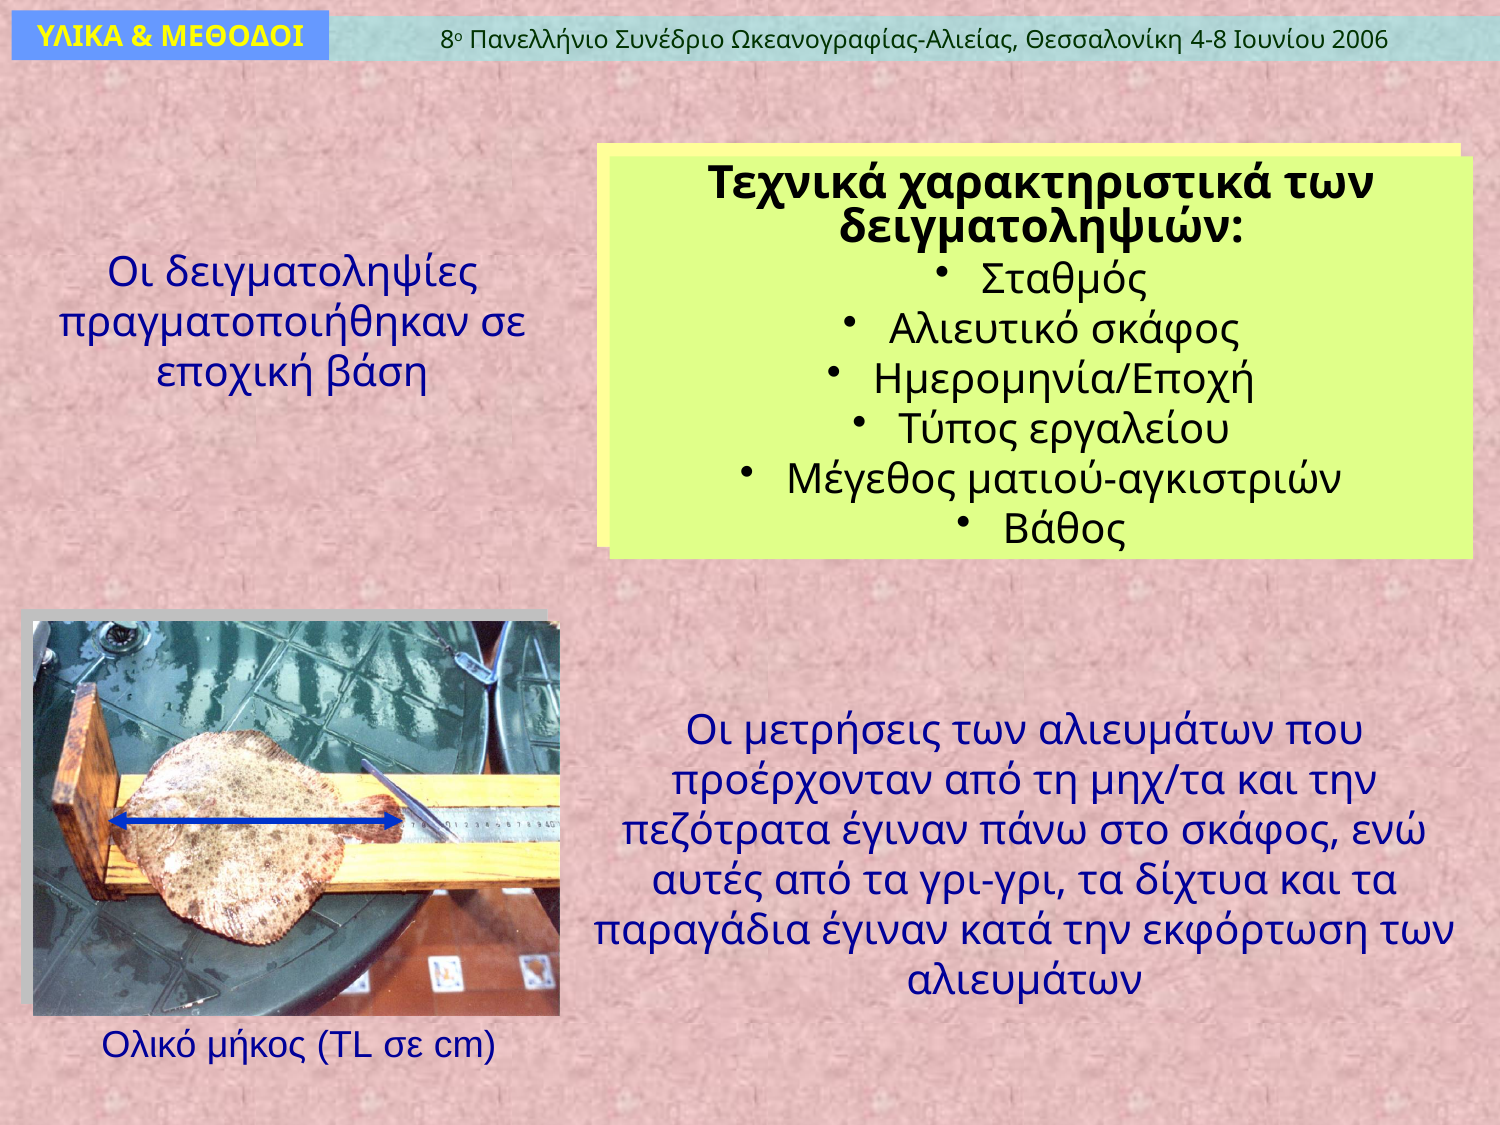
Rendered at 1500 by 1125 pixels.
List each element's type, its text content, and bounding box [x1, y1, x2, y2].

text_box Οι δειγματοληψίες πραγματοποιήθηκαν σε εποχική βάση [11, 237, 573, 403]
text_box Οι μετρήσεις των αλιευμάτων που προέρχονταν από τη μηχ/τα και την πεζότρατα έγιναν πάνω στο σκάφος, ενώ αυτές από τα γρι-γρι, τα δίχτυα και τα παραγάδια έγιναν κατά την εκφόρτωση των αλιευμάτων [575, 695, 1474, 1011]
text_box 8ο Πανελλήνιο Συνέδριο Ωκεανογραφίας-Αλιείας, Θεσσαλονίκη 4-8 Ιουνίου 2006 [329, 16, 1500, 61]
picture [0, 0, 1500, 1125]
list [33, 621, 561, 1017]
text_box ΥΛΙΚΑ & ΜΕΘΟΔΟΙ [11, 10, 330, 61]
text_box Ολικό μήκος (TL σε cm) [86, 1025, 512, 1073]
text_box Τεχνικά χαρακτηριστικά των δειγματοληψιών: Σταθμός Αλιευτικό σκάφος Ημερομηνία/Εποχή Τύπος εργαλείου Μέγεθος ματιού-αγκιστριών Βάθος [609, 156, 1473, 560]
